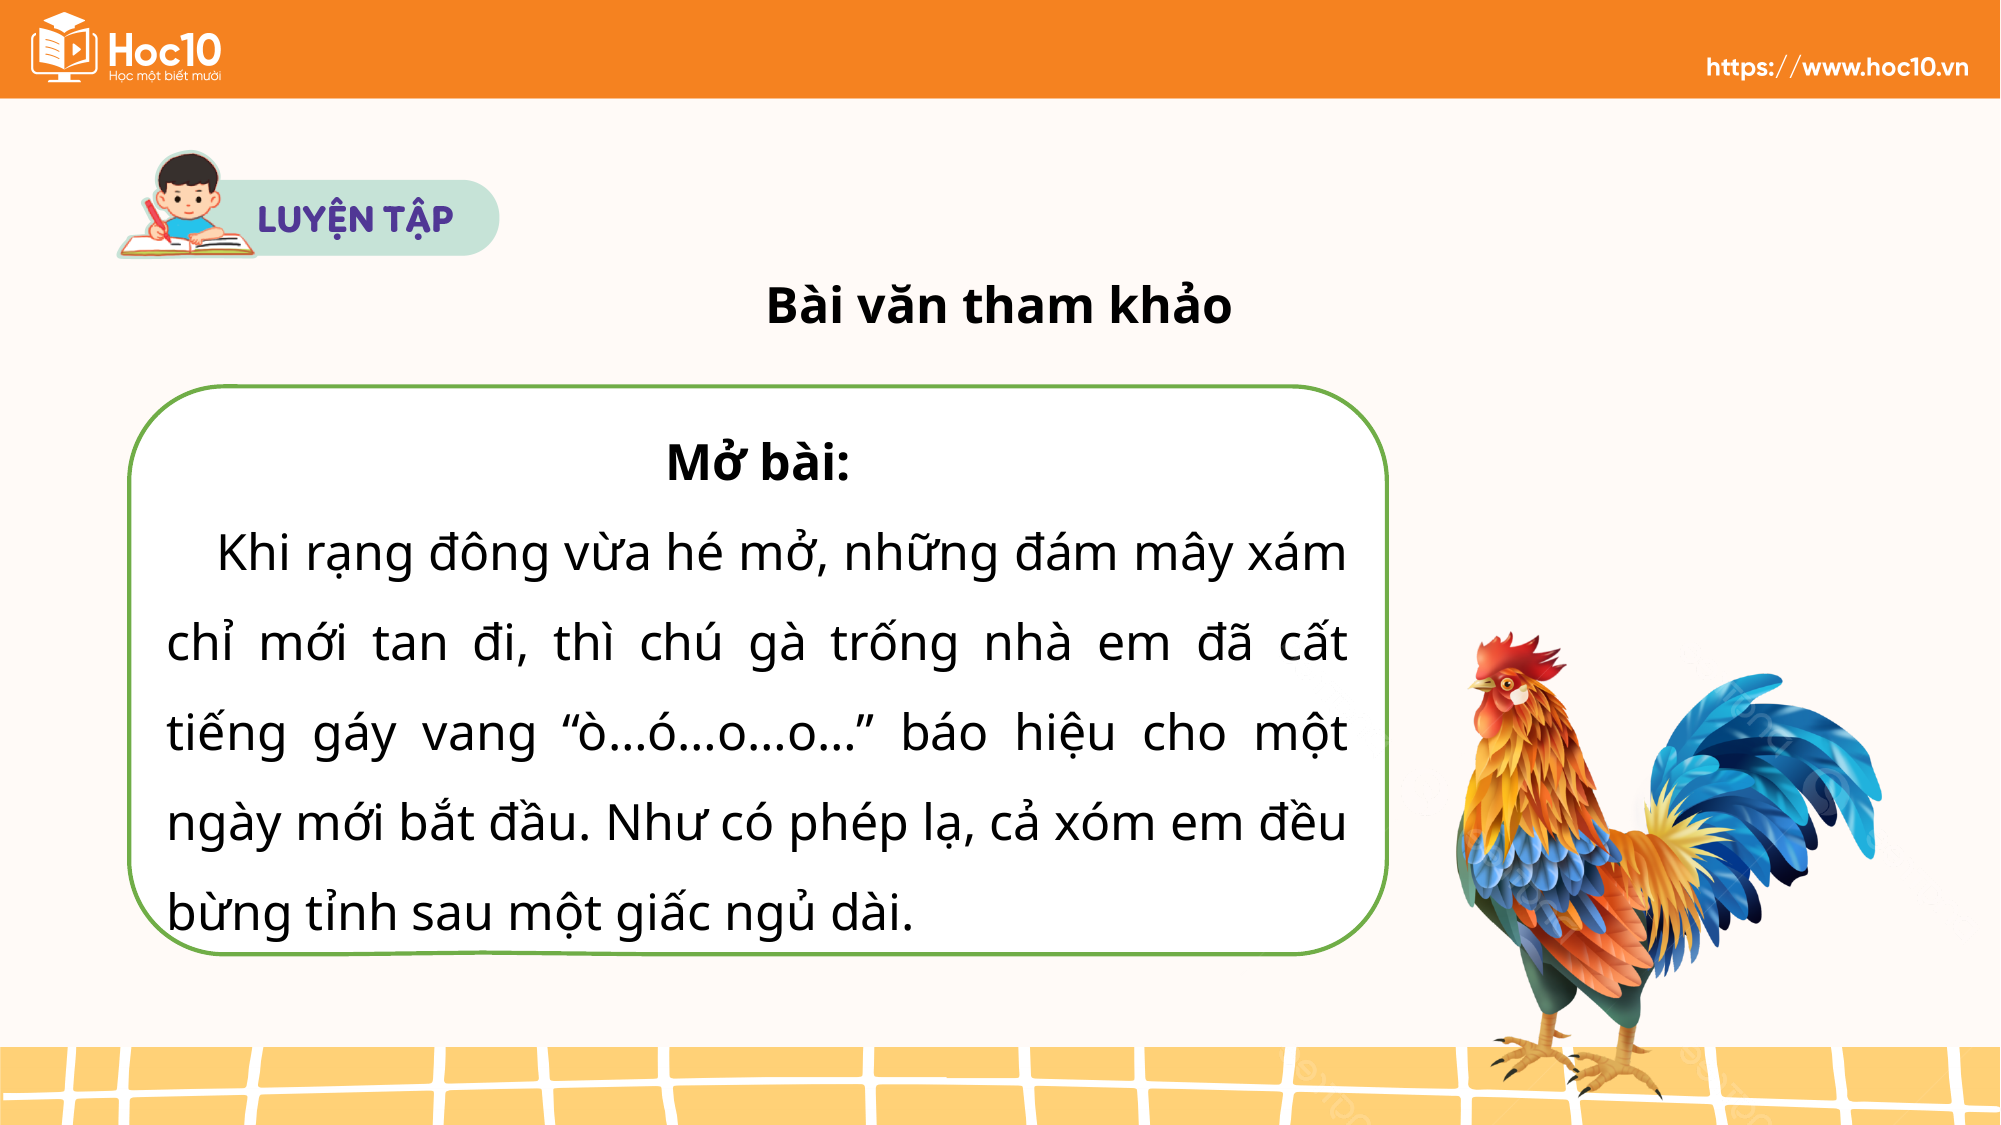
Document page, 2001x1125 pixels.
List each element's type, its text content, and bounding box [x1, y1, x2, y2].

text_box Mở bài: Khi rạng đông vừa hé mở, những đám mây xám chỉ mới tan đi, thì chú gà trống nhà em đã cất tiếng gáy vang “ò…ó…o…o…” báo hiệu cho một ngày mới bắt đầu. Như có phép lạ, cả xóm em đều bừng tỉnh sau một giấc ngủ dài. [129, 386, 1387, 955]
picture [0, 0, 2001, 1125]
text_box [0, 1047, 1225, 1125]
text_box Bài văn tham khảo [646, 260, 1354, 339]
